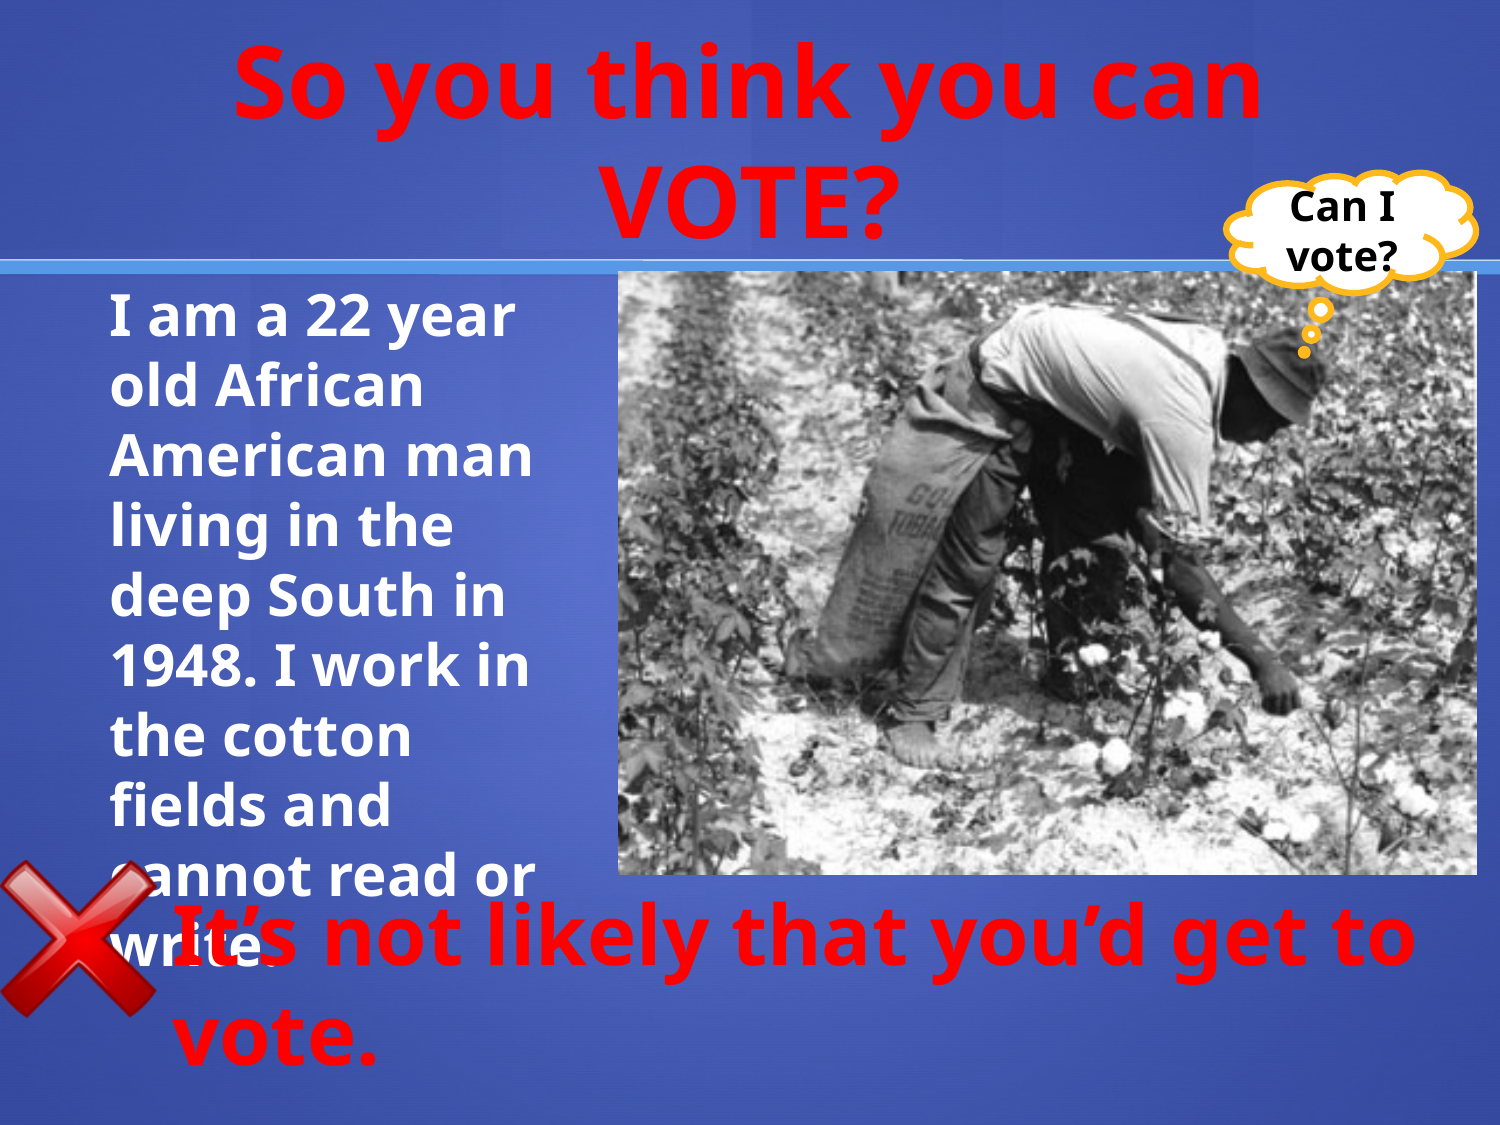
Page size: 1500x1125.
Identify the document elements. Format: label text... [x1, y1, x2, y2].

text_box Can I vote? [1222, 169, 1480, 267]
picture [0, 859, 159, 1020]
title So you think you can VOTE? [75, 45, 1425, 233]
picture [617, 269, 1478, 876]
list I am a 22 year old African American man living in the deep South in 1948. I work in the cotton fields and cannot read or write. [38, 271, 582, 861]
text_box It’s not likely that you’d get to vote. [157, 874, 1500, 1090]
